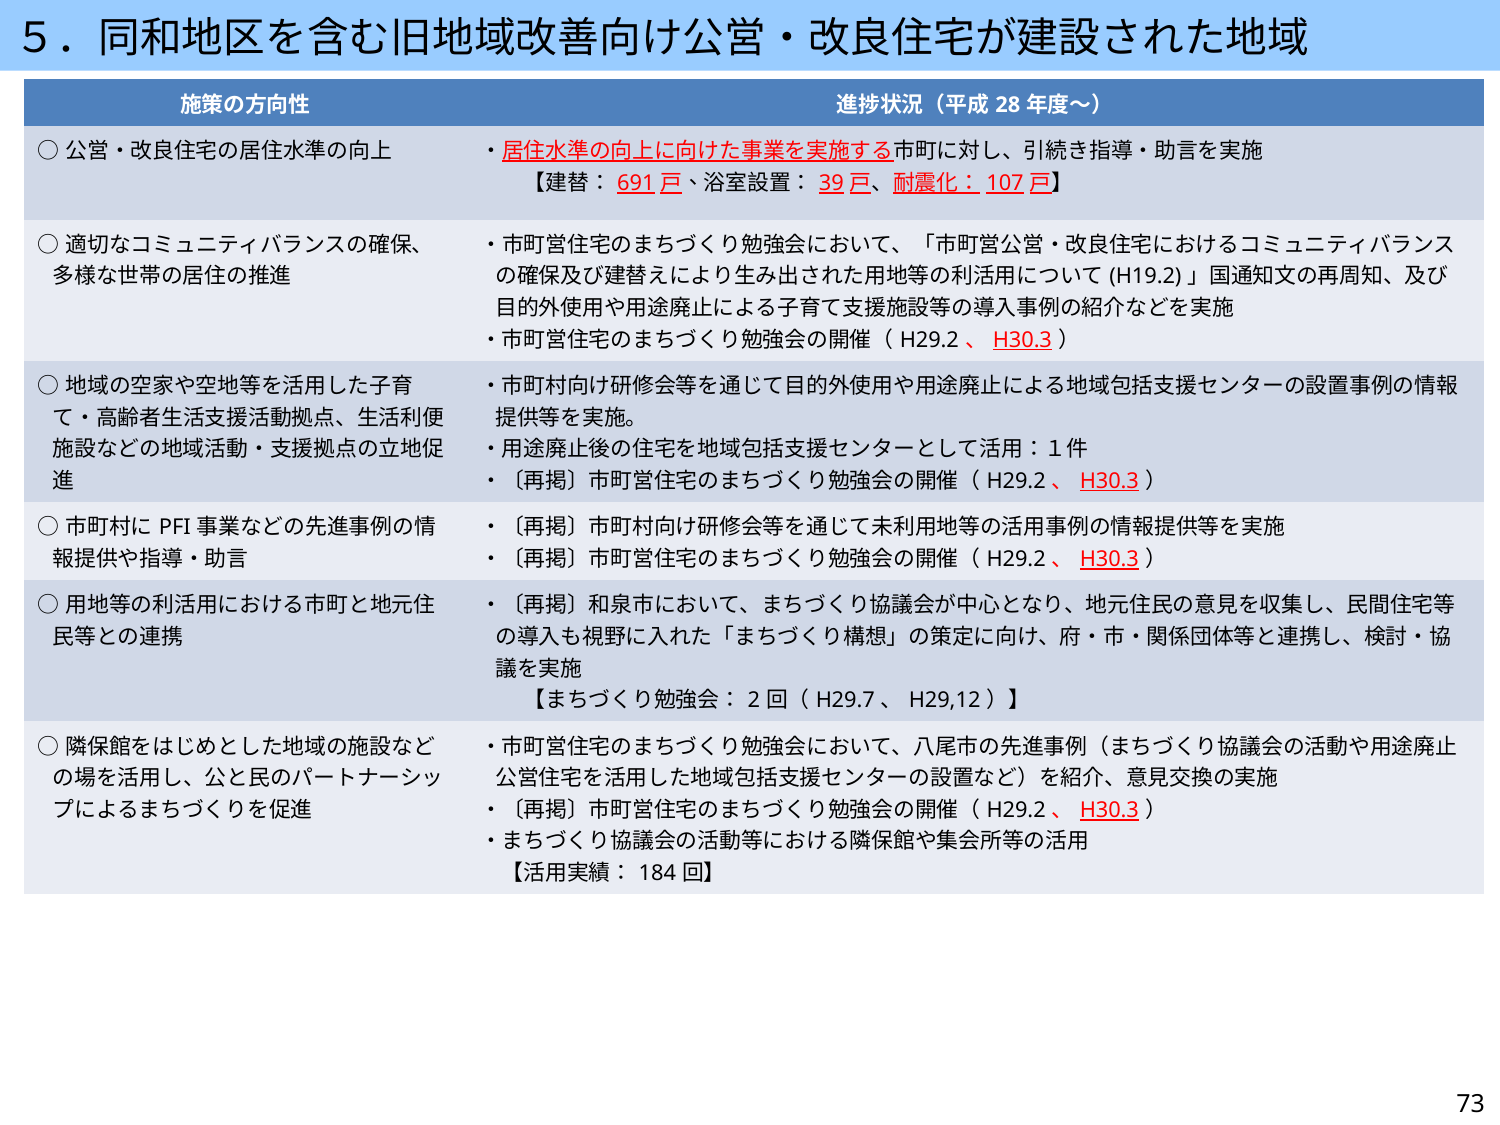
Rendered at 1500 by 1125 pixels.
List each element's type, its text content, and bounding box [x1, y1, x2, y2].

table_cell ・市町村向け研修会等を通じて目的外使用や用途廃止による地域包括支援センターの設置事例の情報提供等を実施。 ・用途廃止後の住宅を地域包括支援センターとして活用：１件 ・〔再掲〕市町営住宅のまちづくり勉強会の開催（H29.2、H30.3） [466, 361, 1484, 502]
table_cell ○用地等の利活用における市町と地元住民等との連携 [24, 580, 466, 721]
table_cell ○市町村にPFI事業などの先進事例の情報提供や指導・助言 [24, 502, 466, 580]
slide_number 73 [1372, 1082, 1500, 1125]
table_cell ・〔再掲〕和泉市において、まちづくり協議会が中心となり、地元住民の意見を収集し、民間住宅等の導入も視野に入れた「まちづくり構想」の策定に向け、府・市・関係団体等と連携し、検討・協議を実施 【まちづくり勉強会：2回（H29.7、H29,12）】 [466, 580, 1484, 721]
table_cell ○隣保館をはじめとした地域の施設などの場を活用し、公と民のパートナーシップによるまちづくりを促進 [24, 721, 466, 894]
table_cell ○地域の空家や空地等を活用した子育て・高齢者生活支援活動拠点、生活利便施設などの地域活動・支援拠点の立地促進 [24, 361, 466, 502]
table_cell ・〔再掲〕市町村向け研修会等を通じて未利用地等の活用事例の情報提供等を実施 ・〔再掲〕市町営住宅のまちづくり勉強会の開催（H29.2、H30.3） [466, 502, 1484, 580]
table_header 施策の方向性 [24, 79, 466, 126]
table_cell ・居住水準の向上に向けた事業を実施する市町に対し、引続き指導・助言を実施 【建替：691戸、浴室設置：39戸、耐震化：107戸】 [466, 126, 1484, 220]
table_header 進捗状況（平成28年度～） [466, 79, 1484, 126]
table_cell ・市町営住宅のまちづくり勉強会において、「市町営公営・改良住宅におけるコミュニティバランスの確保及び建替えにより生み出された用地等の利活用について(H19.2)」国通知文の再周知、及び目的外使用や用途廃止による子育て支援施設等の導入事例の紹介などを実施 ・市町営住宅のまちづくり勉強会の開催（H29.2、H30.3） [466, 220, 1484, 361]
table_cell ○適切なコミュニティバランスの確保、多様な世帯の居住の推進 [24, 220, 466, 361]
text_box ５．同和地区を含む旧地域改善向け公営・改良住宅が建設された地域 [0, 0, 1500, 71]
table_cell ・市町営住宅のまちづくり勉強会において、八尾市の先進事例（まちづくり協議会の活動や用途廃止公営住宅を活用した地域包括支援センターの設置など）を紹介、意見交換の実施 ・〔再掲〕市町営住宅のまちづくり勉強会の開催（H29.2、H30.3） ・まちづくり協議会の活動等における隣保館や集会所等の活用 【活用実績：184回】 [466, 721, 1484, 894]
table_cell ○公営・改良住宅の居住水準の向上 [24, 126, 466, 220]
